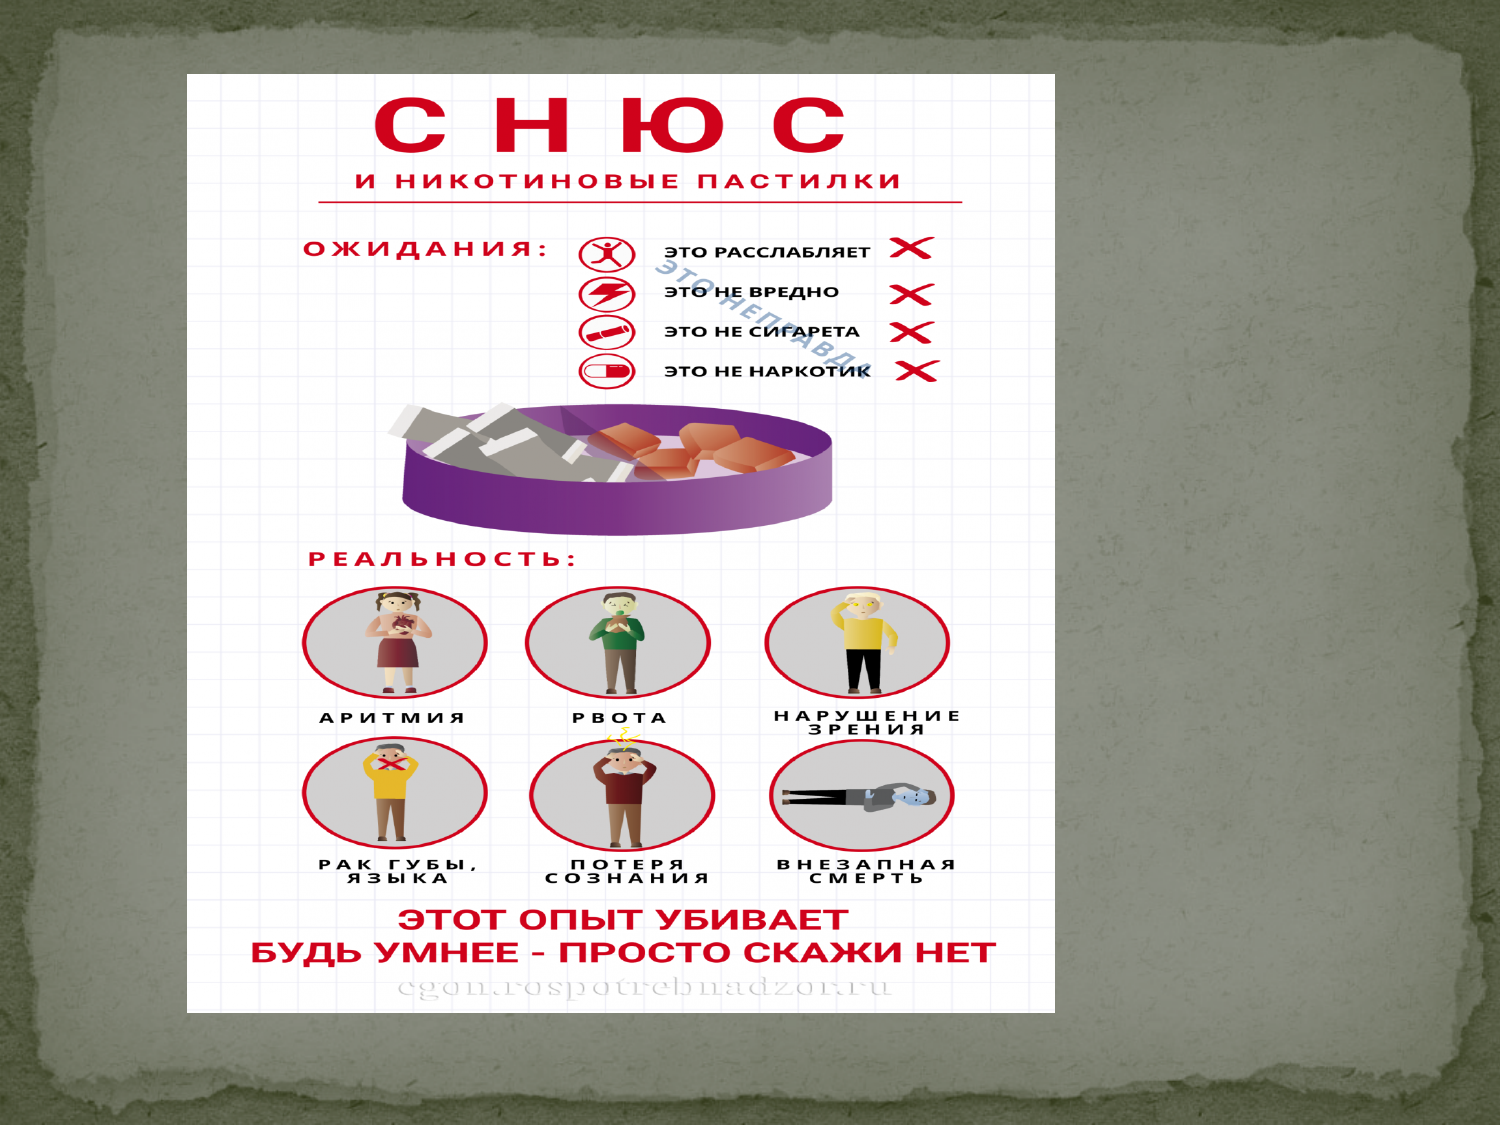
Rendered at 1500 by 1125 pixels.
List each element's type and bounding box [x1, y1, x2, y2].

list [190, 77, 1053, 1011]
